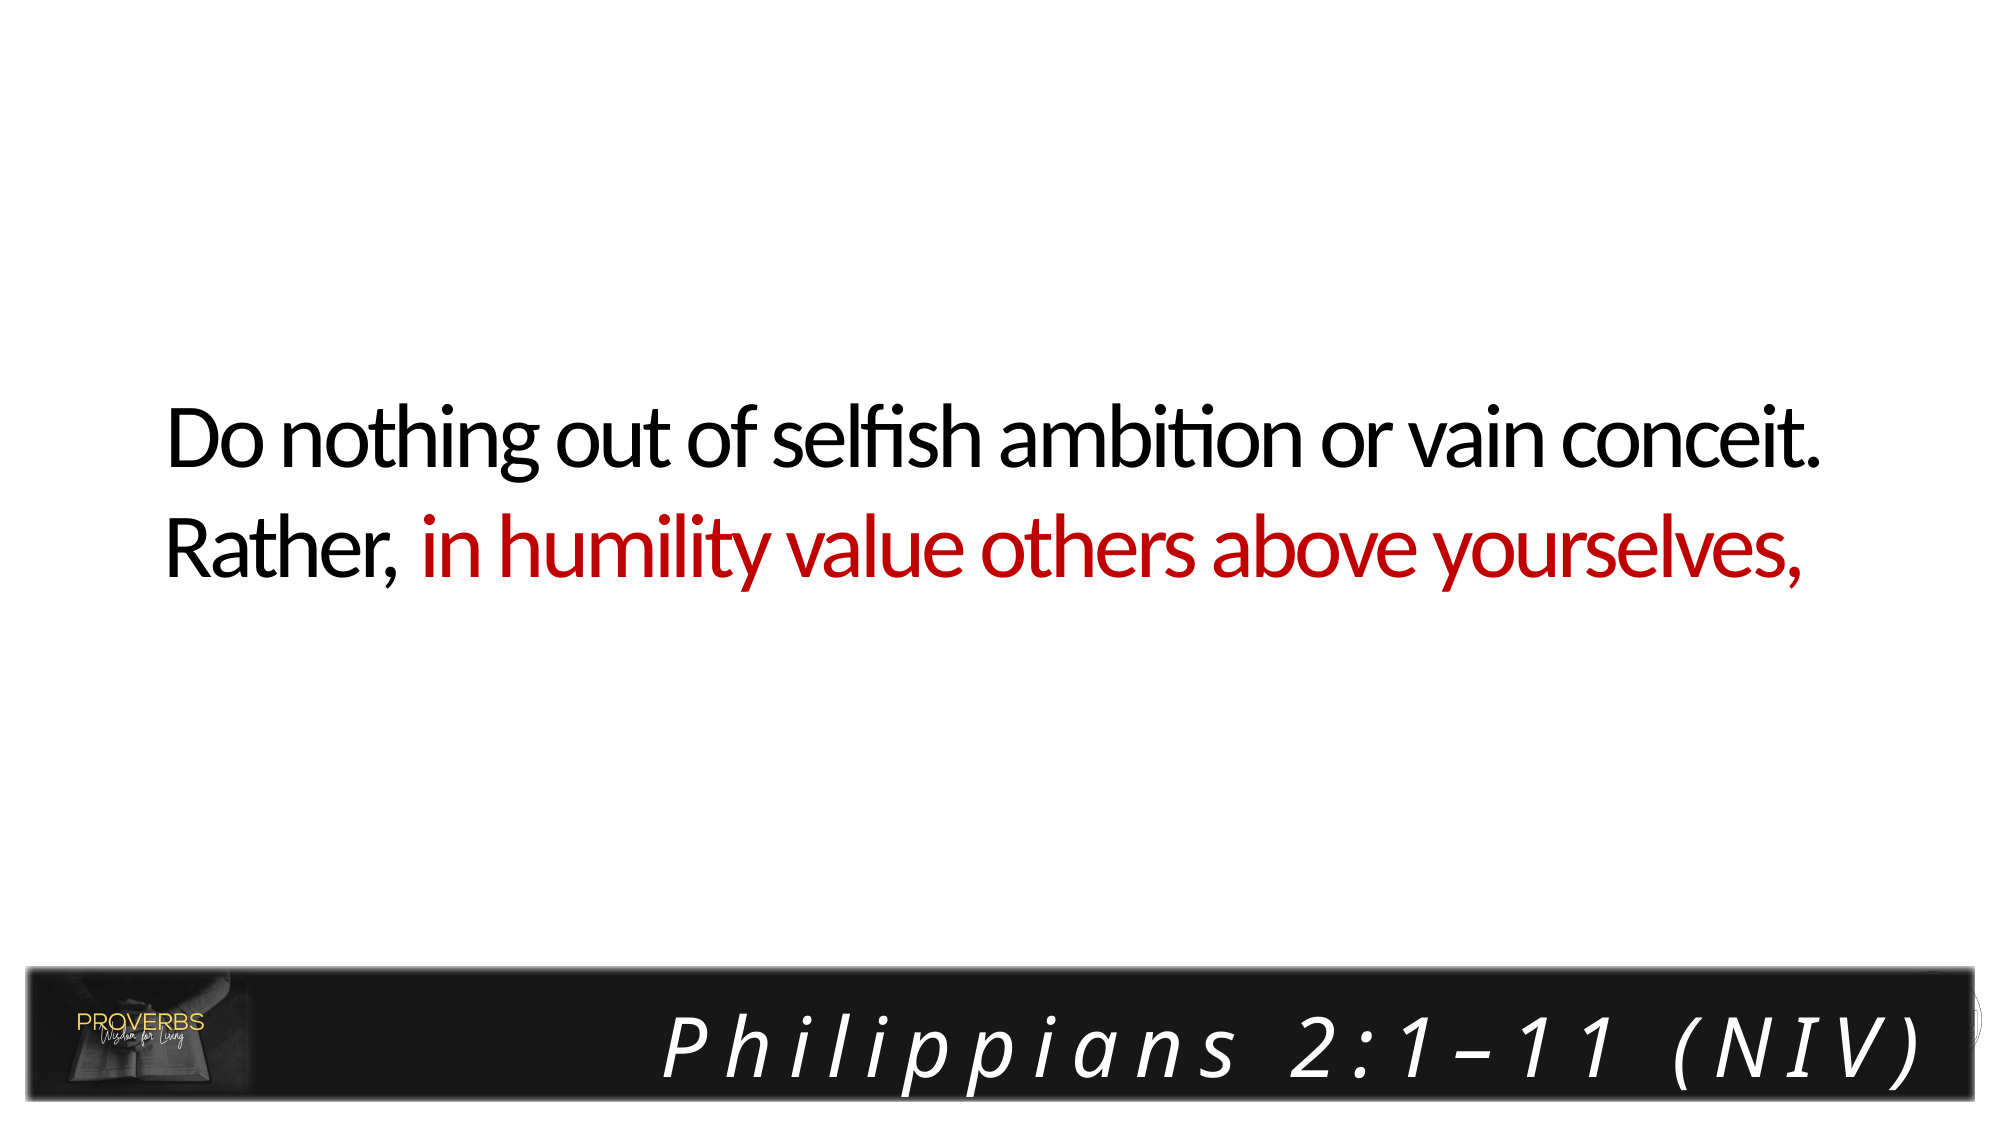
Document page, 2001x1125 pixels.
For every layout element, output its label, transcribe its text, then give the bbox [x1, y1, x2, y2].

text_box Do nothing out of selfish ambition or vain conceit. Rather, in humility value others above yourselves, [68, 51, 1919, 920]
picture [25, 966, 258, 1098]
text_box Philippians 2:1–11 (NIV) [262, 977, 1968, 1096]
picture [1758, 966, 1990, 1074]
